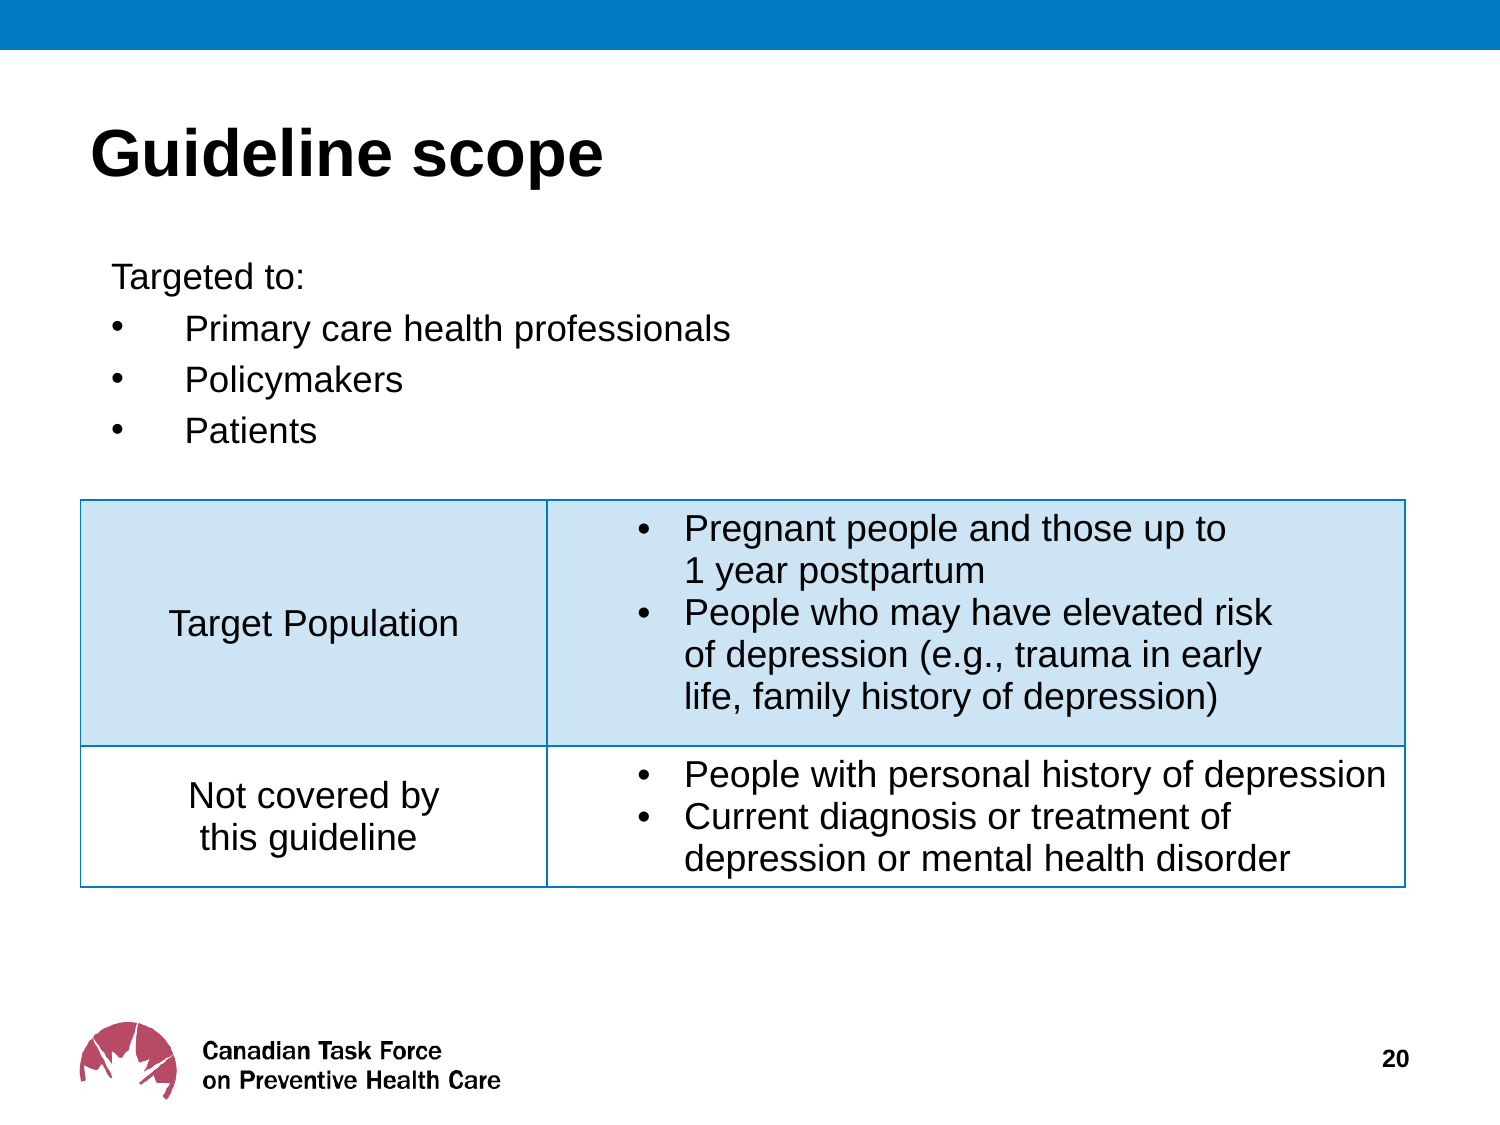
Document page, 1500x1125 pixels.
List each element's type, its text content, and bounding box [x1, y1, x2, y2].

table_header Target Population [81, 501, 546, 745]
table_cell People with personal history of depression Current diagnosis or treatment of depression or mental health disorder [548, 747, 1404, 886]
list Targeted to: Primary care health professionals Policymakers Patients [96, 245, 828, 459]
slide_number 20 [1074, 1027, 1425, 1088]
table_cell Not covered by this guideline [81, 747, 546, 886]
picture [75, 1021, 504, 1100]
table_header Pregnant people and those up to 1 year postpartum People who may have elevated risk of depression (e.g., trauma in early life, family history of depression) [548, 501, 1404, 745]
title Guideline scope [75, 87, 1425, 213]
